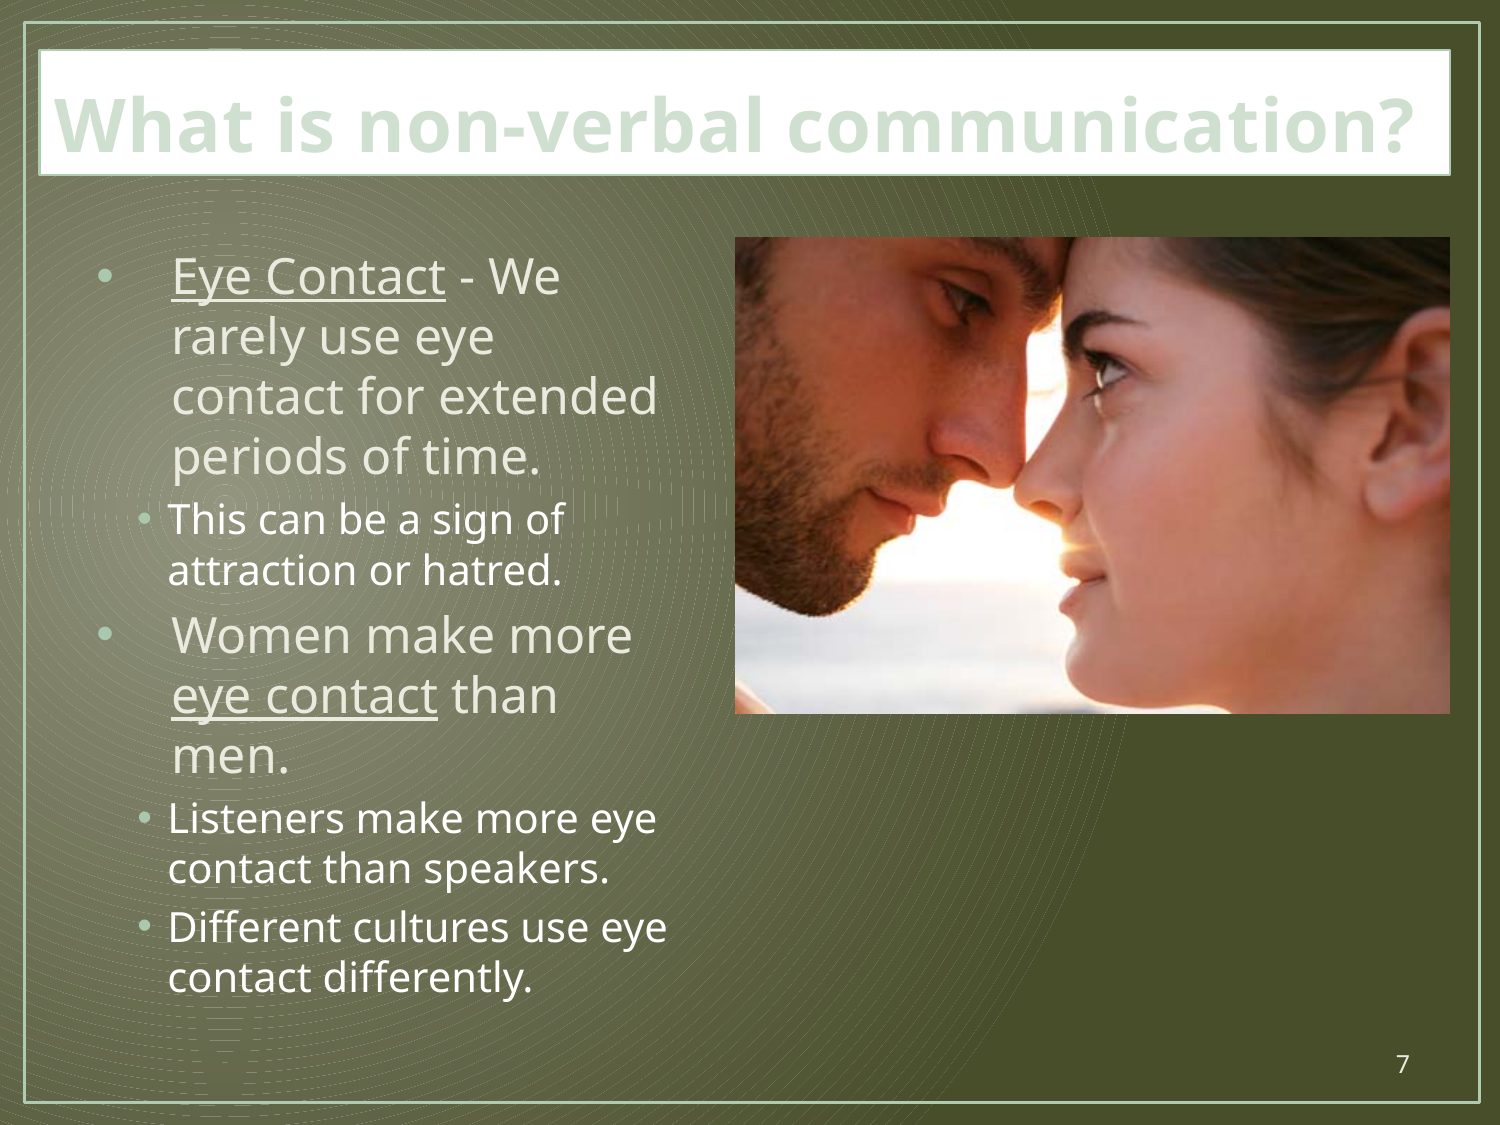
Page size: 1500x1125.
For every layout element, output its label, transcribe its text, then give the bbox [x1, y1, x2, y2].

picture [734, 237, 1451, 714]
slide_number 7 [1074, 1035, 1425, 1096]
text_box What is non-verbal communication? [38, 49, 1451, 176]
list Eye Contact - We rarely use eye contact for extended periods of time. This can be a sign of attraction or hatred. Women make more eye contact than men. Listeners make more eye contact than speakers. Different cultures use eye contact differently. [62, 237, 688, 1038]
